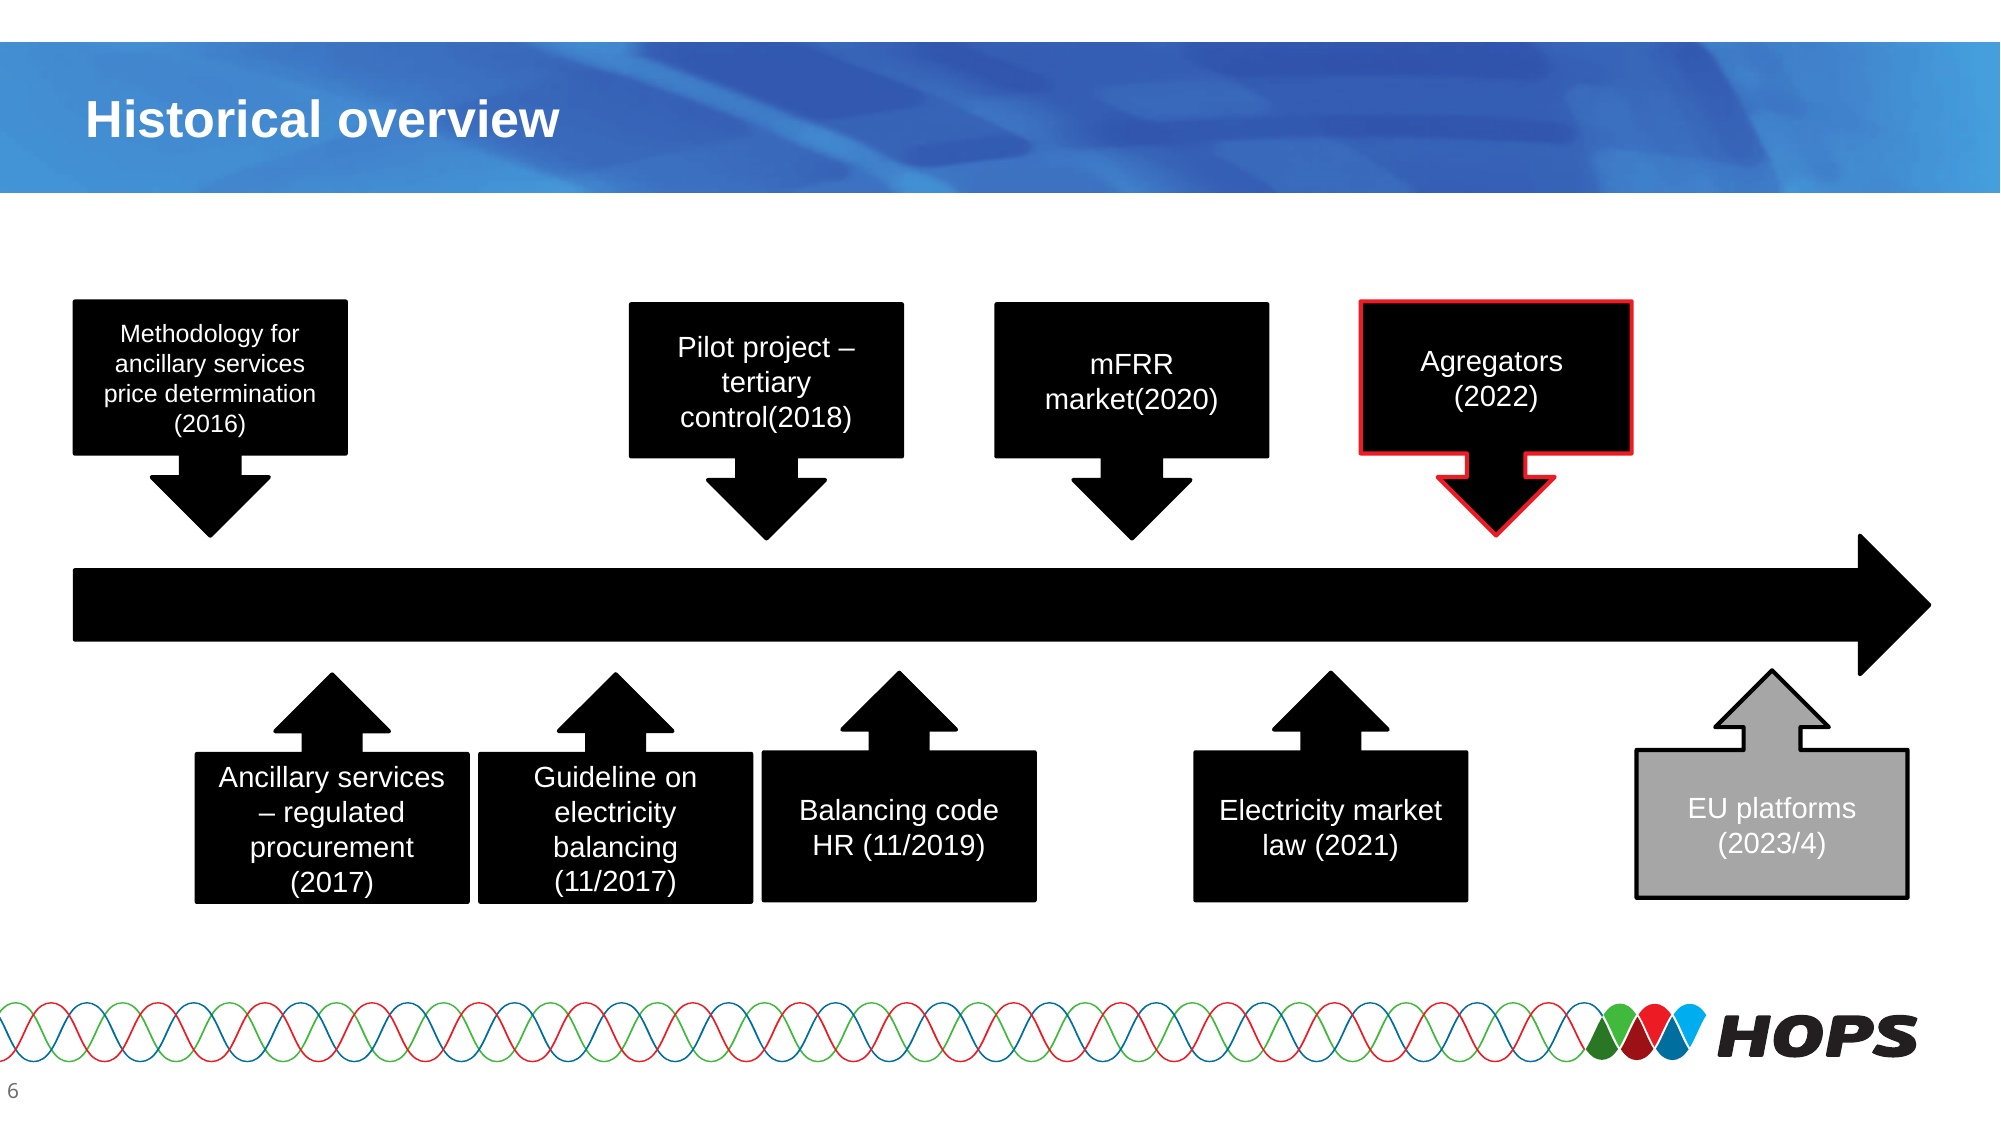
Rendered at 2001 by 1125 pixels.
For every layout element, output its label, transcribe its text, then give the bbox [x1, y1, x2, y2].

text_box Electricity market law (2021) [1193, 670, 1469, 903]
text_box EU platforms (2023/4) [1634, 668, 1910, 900]
text_box Pilot project – tertiary control(2018) [628, 302, 905, 541]
text_box Guideline on electricity balancing (11/2017) [478, 672, 754, 904]
text_box mFRR market(2020) [994, 302, 1270, 541]
text_box Balancing code HR (11/2019) [761, 670, 1037, 903]
text_box Ancillary services – regulated procurement (2017) [194, 672, 470, 904]
text_box Agregators (2022) [1358, 299, 1634, 538]
title Historical overview [70, 41, 1930, 192]
text_box [72, 533, 1932, 677]
text_box Methodology for ancillary services price determination (2016) [72, 299, 348, 538]
picture [0, 42, 2000, 193]
